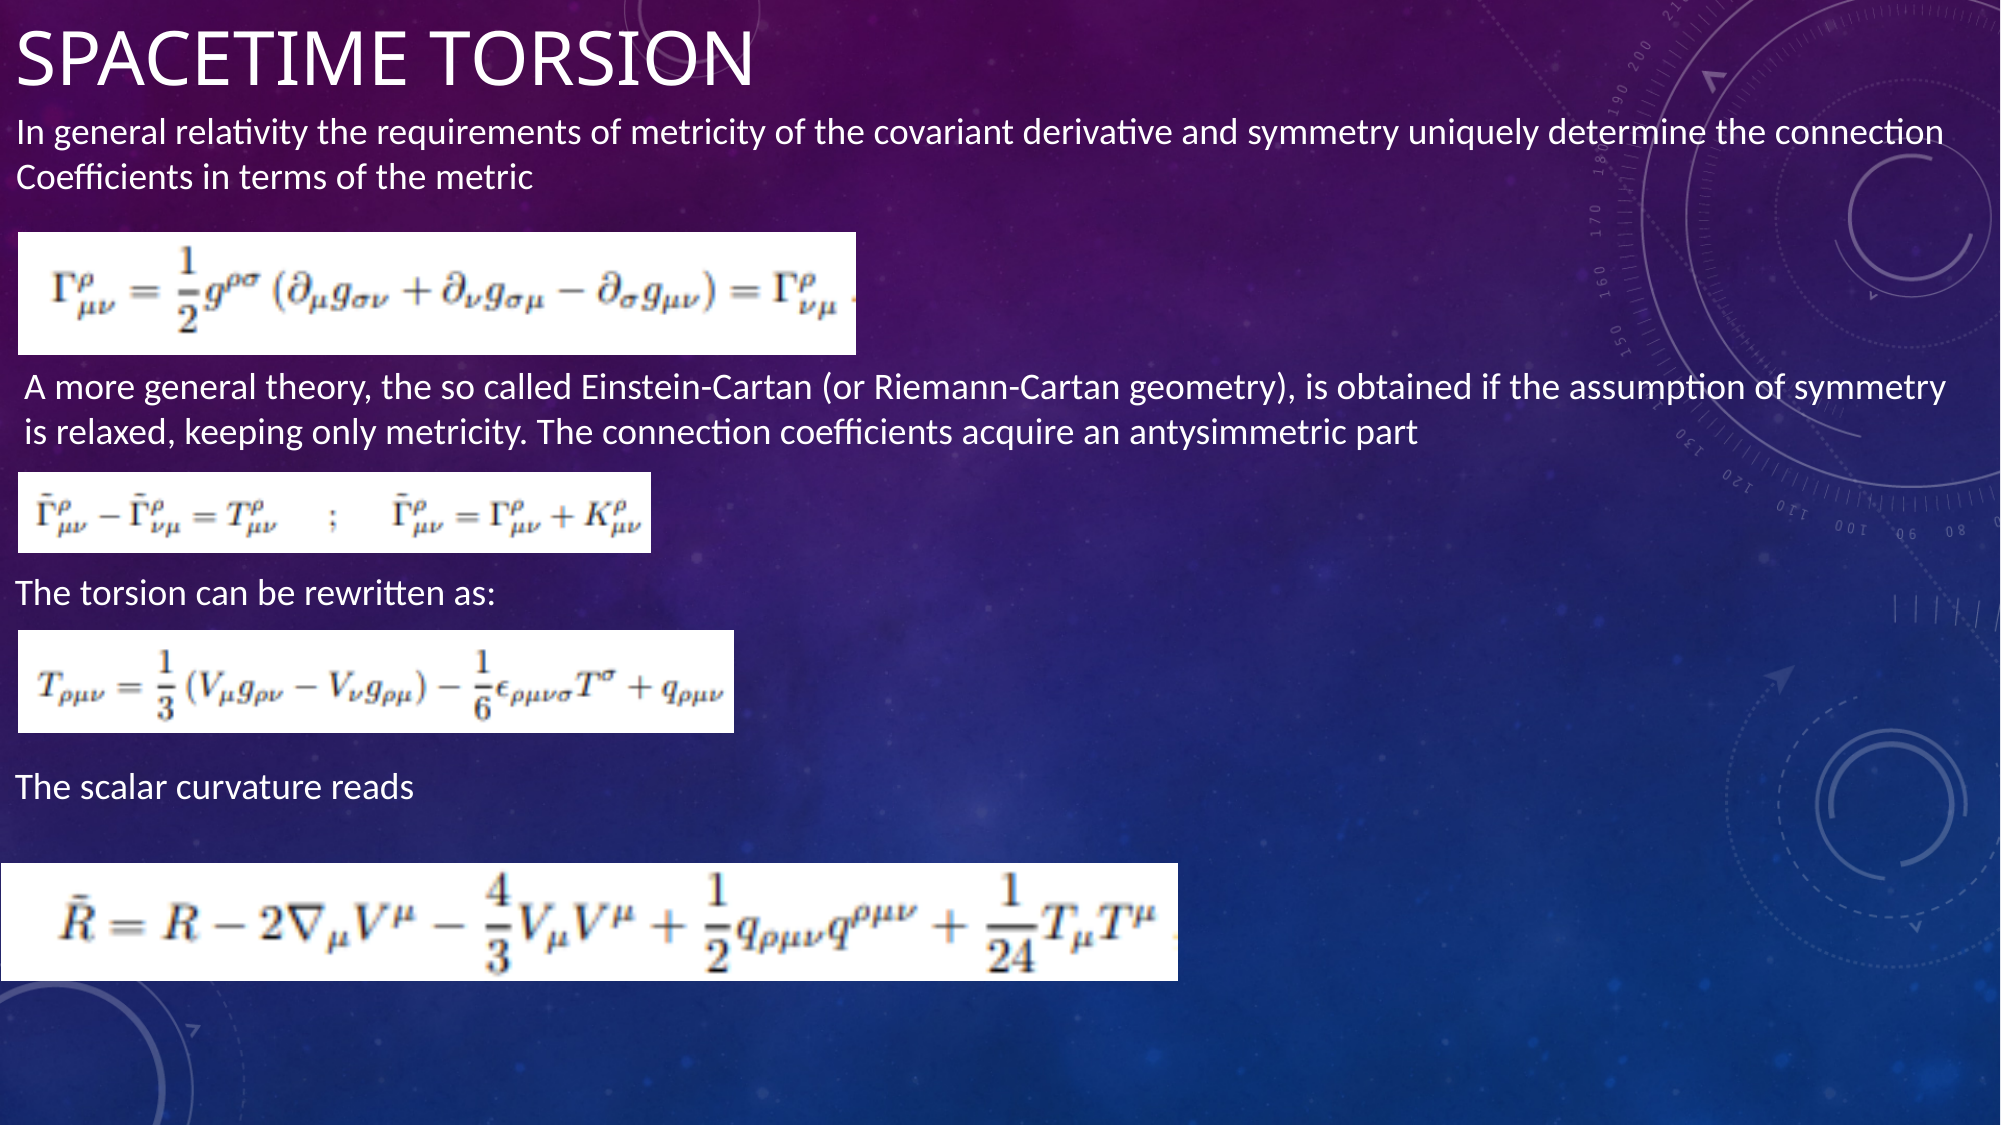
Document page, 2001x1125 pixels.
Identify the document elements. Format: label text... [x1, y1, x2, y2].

text_box The torsion can be rewritten as: [0, 560, 1178, 621]
text_box The scalar curvature reads [0, 754, 1298, 815]
text_box A more general theory, the so called Einstein-Cartan (or Riemann-Cartan geometry), is obtained if the assumption of symmetry is relaxed, keeping only metricity. The connection coefficients acquire an antysimmetric part [9, 354, 1991, 460]
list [18, 232, 856, 355]
text_box In general relativity the requirements of metricity of the covariant derivative and symmetry uniquely determine the connection Coefficients in terms of the metric [1, 99, 1967, 205]
picture [0, 0, 2001, 1125]
title Spacetime torsion [0, 0, 1662, 175]
